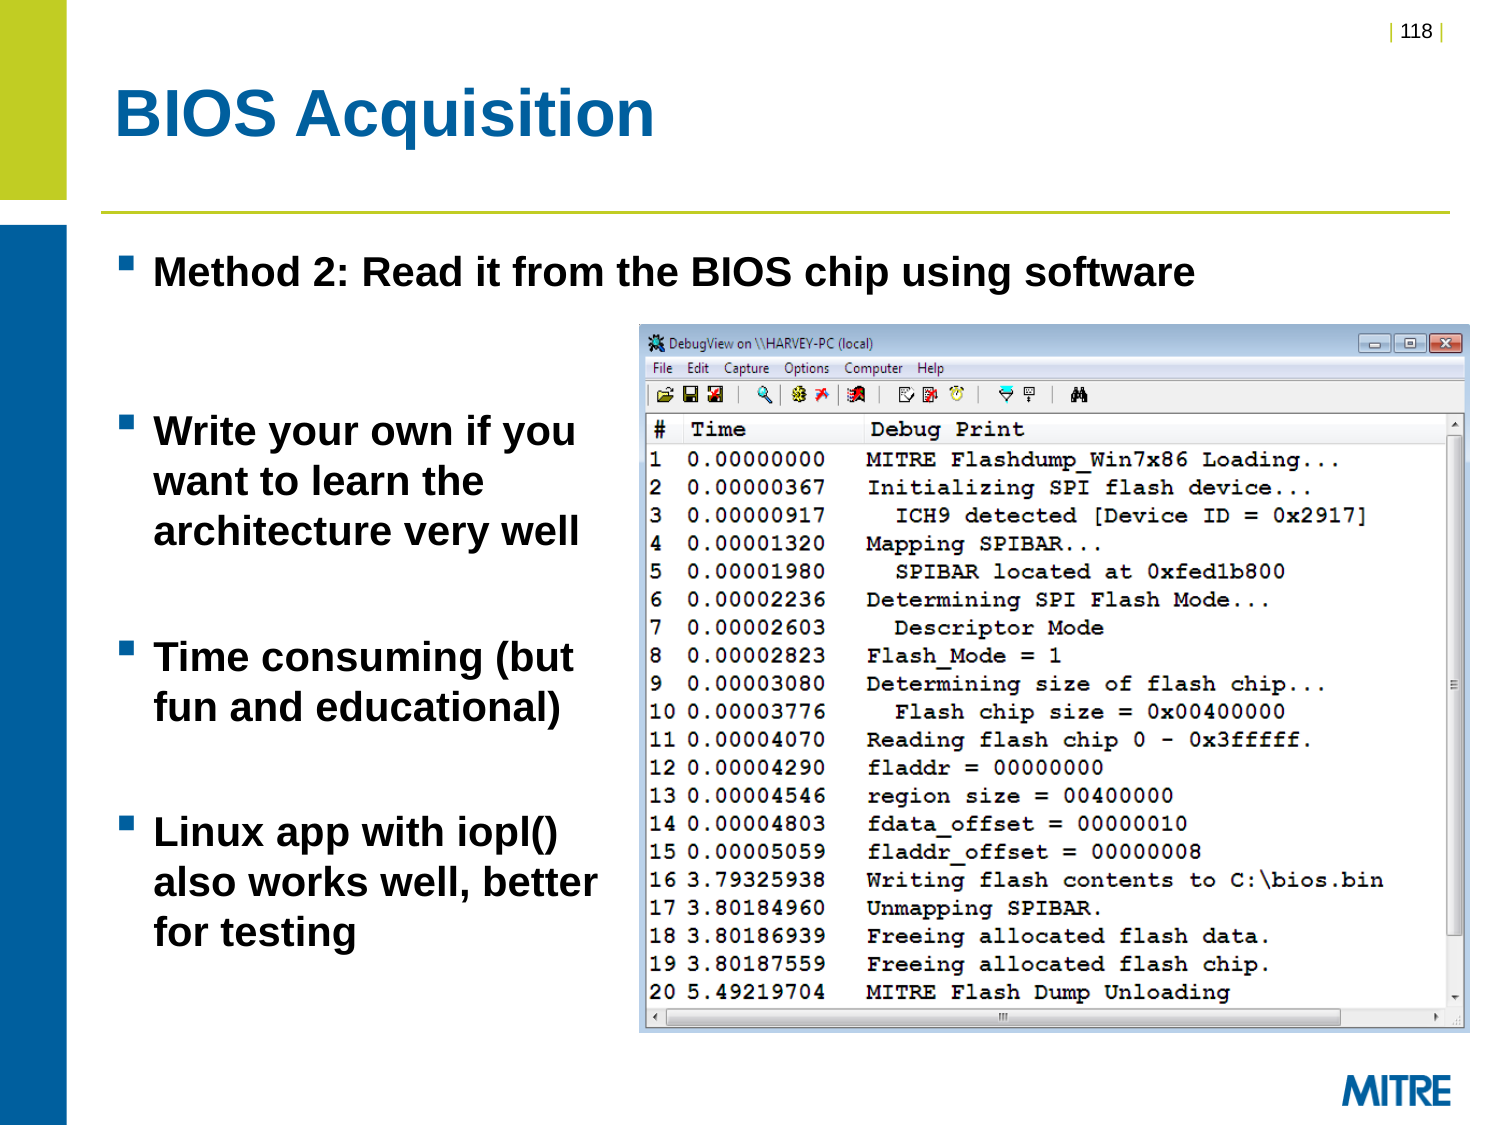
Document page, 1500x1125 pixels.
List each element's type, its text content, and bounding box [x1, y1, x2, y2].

picture [639, 323, 1470, 1033]
list Method 2: Read it from the BIOS chip using software [99, 237, 1450, 313]
title BIOS Acquisition [99, 45, 1450, 188]
text_box Write your own if you want to learn the architecture very well Time consuming (but fun and educational) Linux app with iopl() also works well, better for testing [100, 333, 636, 1070]
picture [1342, 1072, 1453, 1113]
